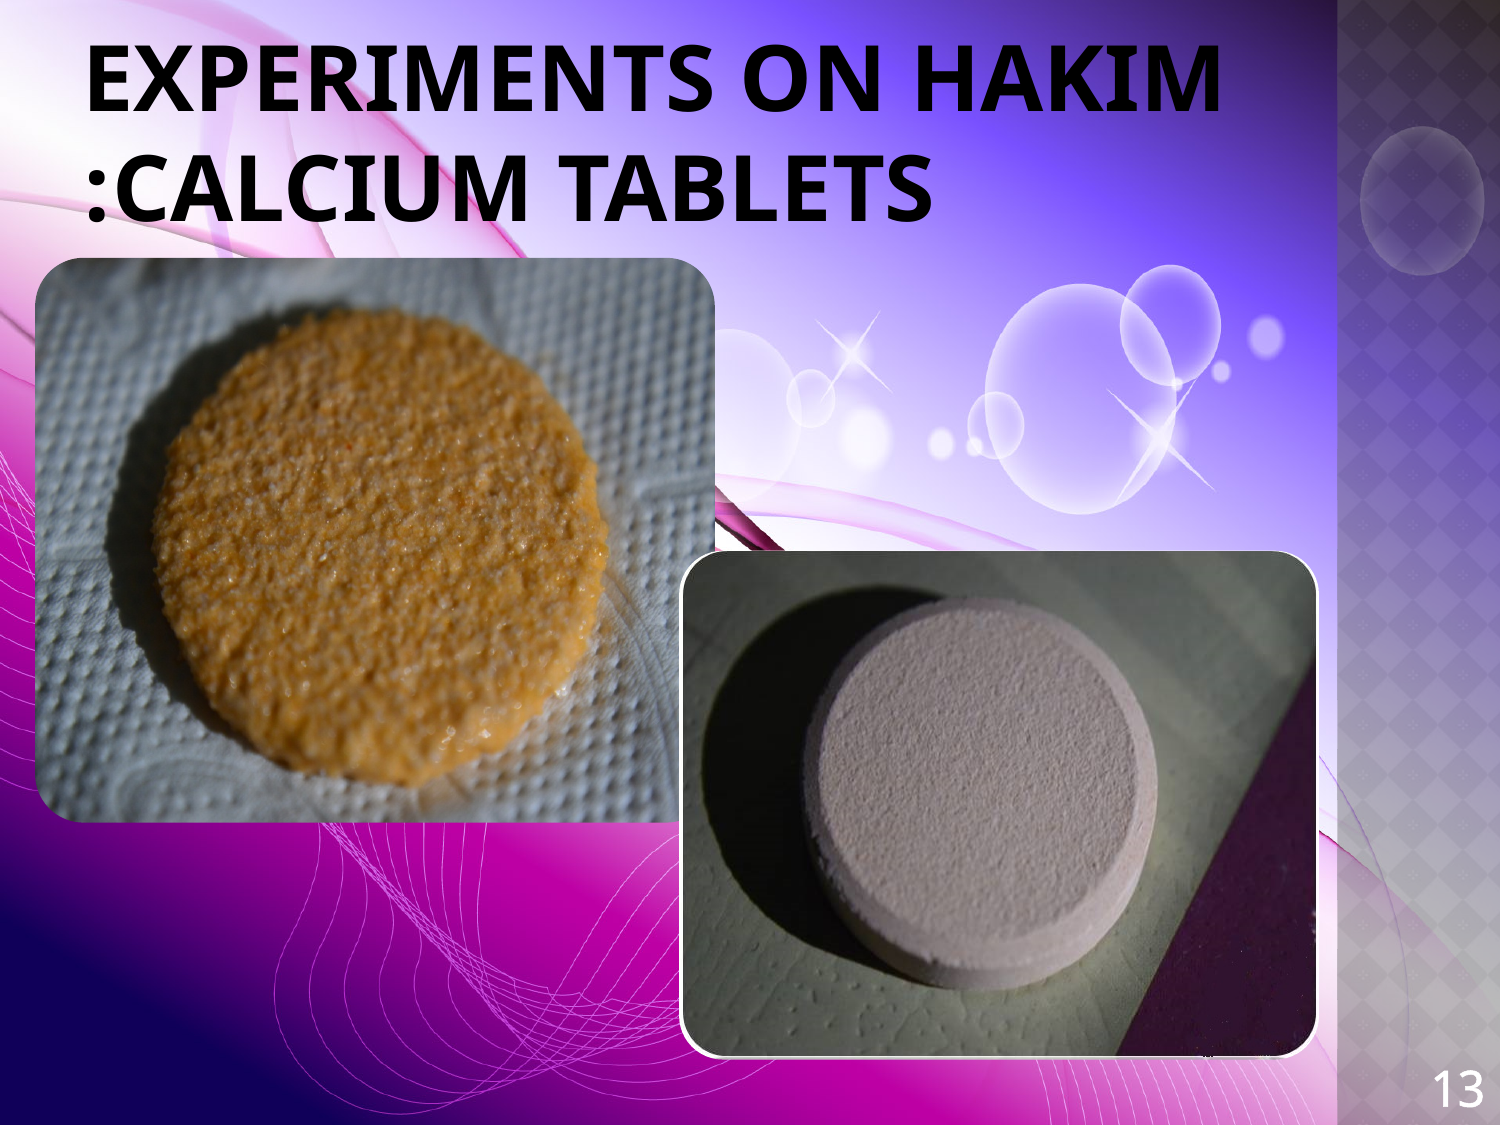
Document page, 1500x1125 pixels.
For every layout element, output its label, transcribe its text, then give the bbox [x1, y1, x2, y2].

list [34, 257, 716, 823]
picture [0, 0, 1500, 1125]
title Experiments on hakim calcium tablets: [75, 52, 1263, 240]
text_box 13 [1411, 1049, 1500, 1124]
